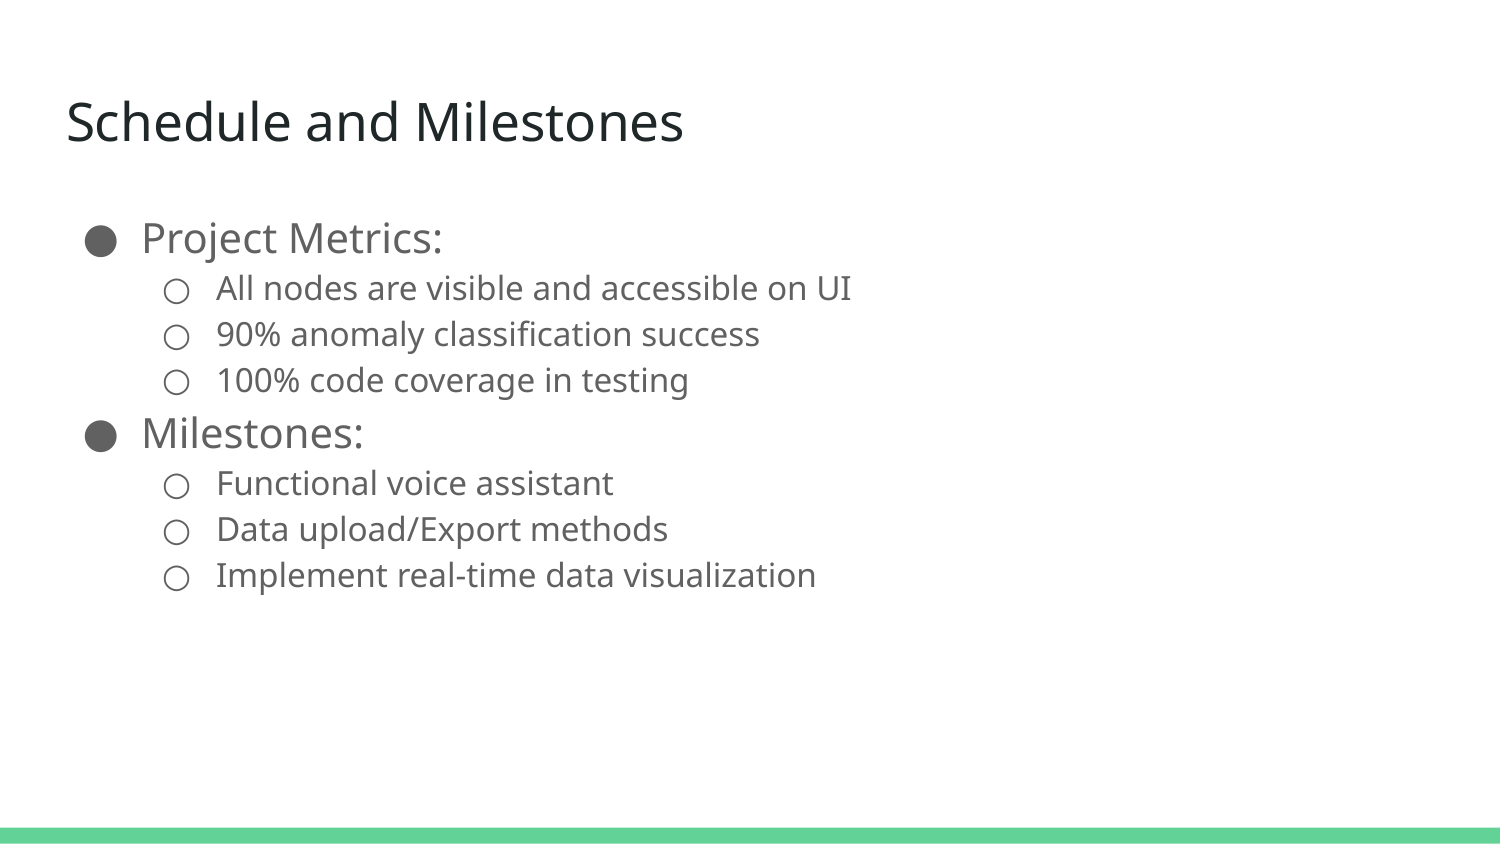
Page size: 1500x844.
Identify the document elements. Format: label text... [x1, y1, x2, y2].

list Project Metrics: All nodes are visible and accessible on UI 90% anomaly classification success 100% code coverage in testing Milestones: Functional voice assistant Data upload/Export methods Implement real-time data visualization [51, 189, 1449, 750]
title Schedule and Milestones [51, 72, 1449, 167]
